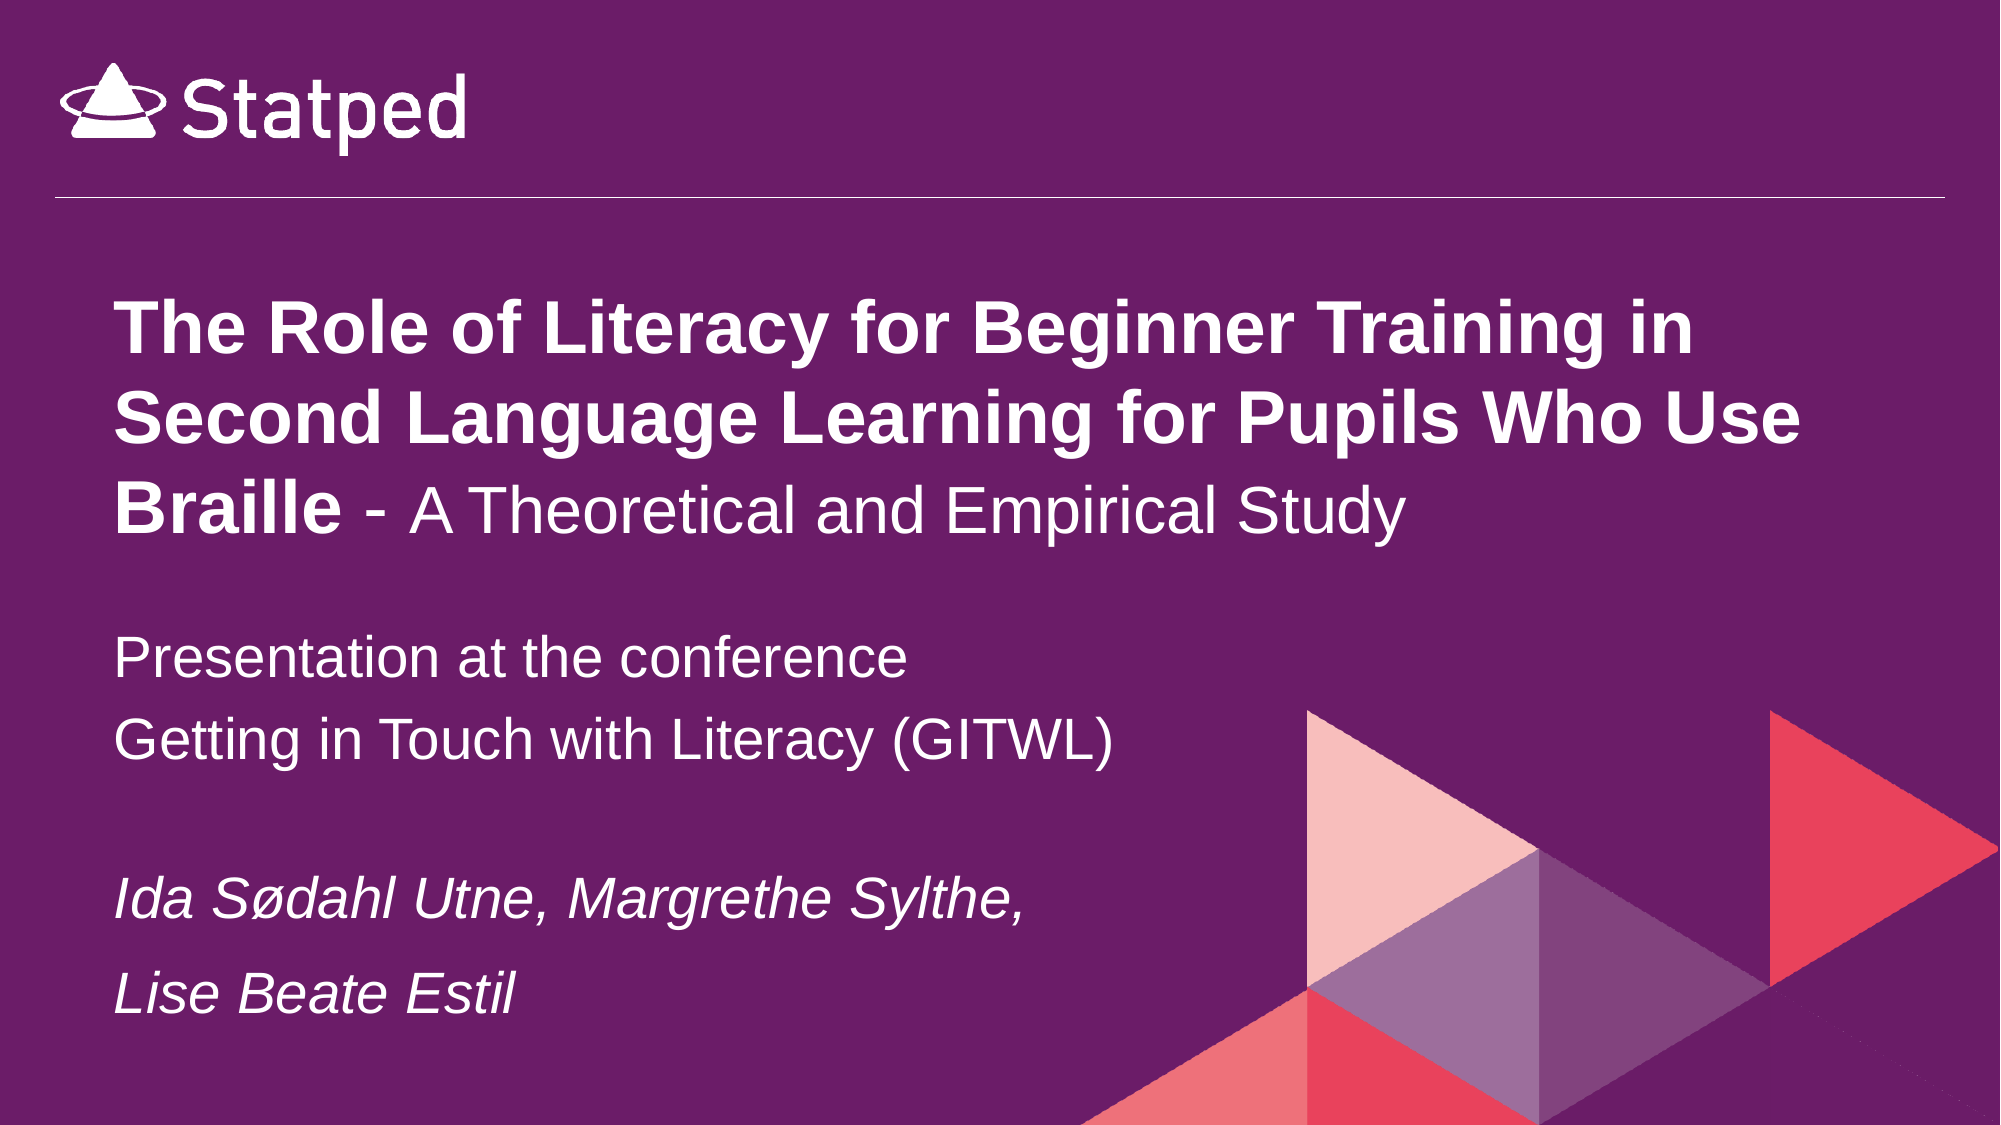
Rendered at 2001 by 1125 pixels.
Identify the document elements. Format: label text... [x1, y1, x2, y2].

picture [1077, 710, 1998, 1125]
picture [60, 63, 465, 156]
text_box Ida Sødahl Utne, Margrethe Sylthe, Lise Beate Estil [114, 845, 1175, 1027]
title The Role of Literacy for Beginner Training in Second Language Learning for Pupils Who Use Braille - A Theoretical and Empirical Study [114, 284, 1848, 550]
text_box Presentation at the conference Getting in Touch with Literacy (GITWL) [114, 605, 1175, 787]
